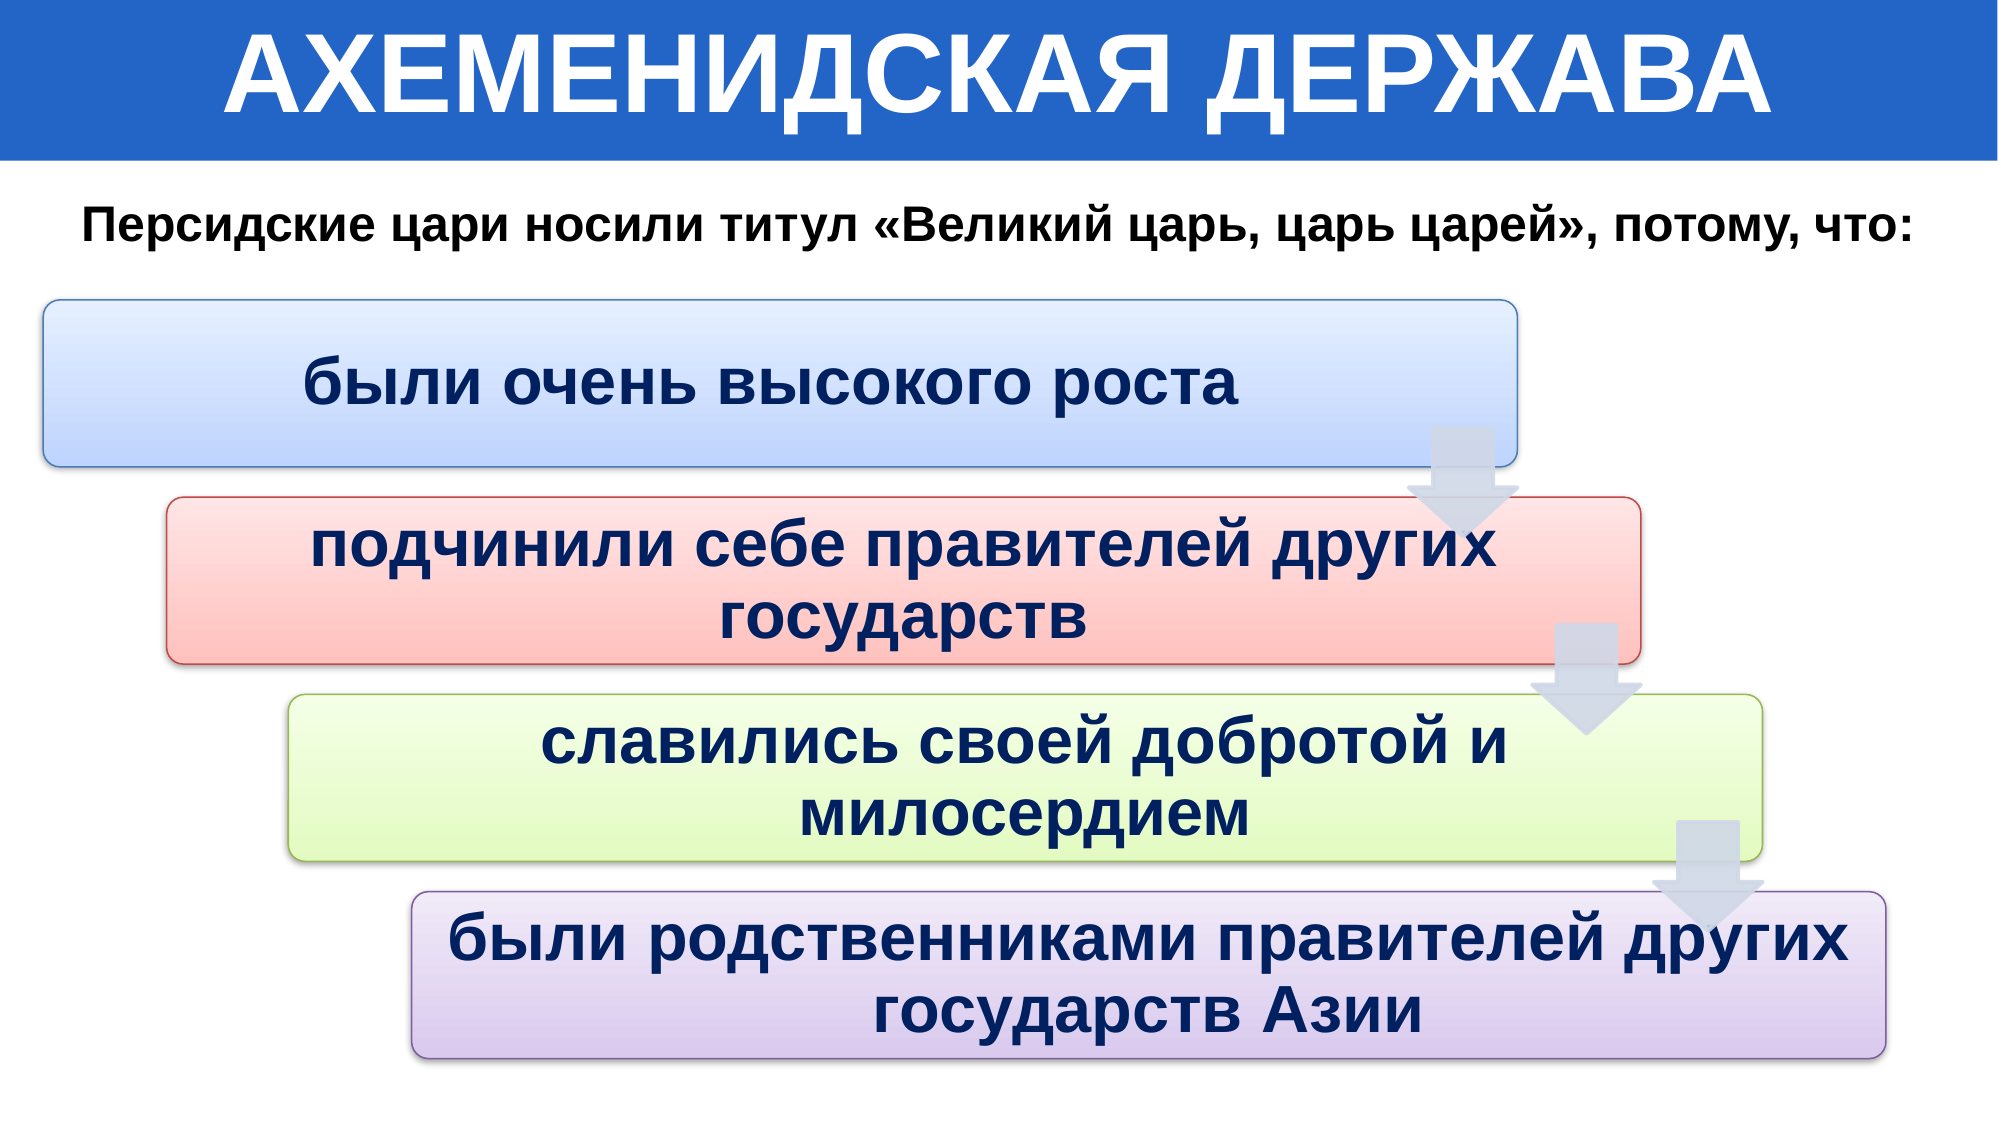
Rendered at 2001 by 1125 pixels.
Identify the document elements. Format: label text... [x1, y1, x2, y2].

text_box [42, 299, 1887, 1059]
text_box Персидские цари носили титул «Великий царь, царь царей», потому, что: [66, 184, 1945, 260]
text_box АХЕМЕНИДСКАЯ ДЕРЖАВА [0, 0, 1998, 161]
